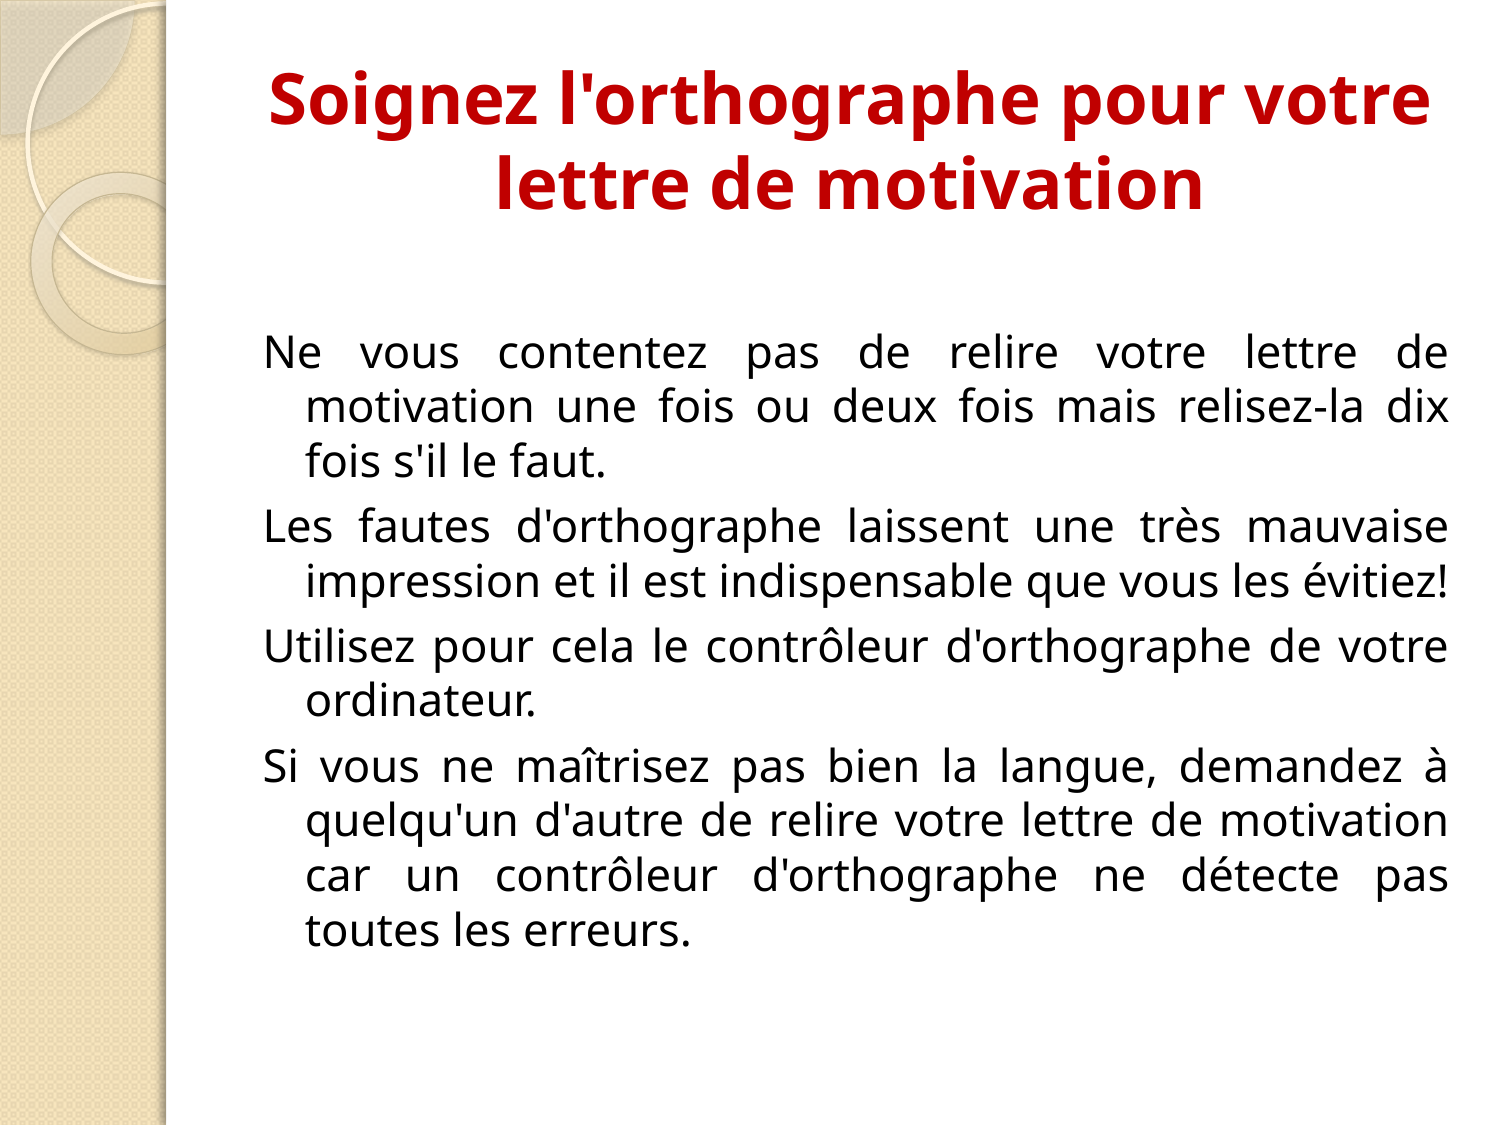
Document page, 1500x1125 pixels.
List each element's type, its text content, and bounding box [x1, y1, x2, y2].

title Soignez l'orthographe pour votre lettre de motivation [235, 45, 1466, 233]
list Ne vous contentez pas de relire votre lettre de motivation une fois ou deux fois mais relisez-la dix fois s'il le faut. Les fautes d'orthographe laissent une très mauvaise impression et il est indispensable que vous les évitiez! Utilisez pour cela le contrôleur d'orthographe de votre ordinateur. Si vous ne maîtrisez pas bien la langue, demandez à quelqu'un d'autre de relire votre lettre de motivation car un contrôleur d'orthographe ne détecte pas toutes les erreurs. [235, 237, 1466, 1025]
